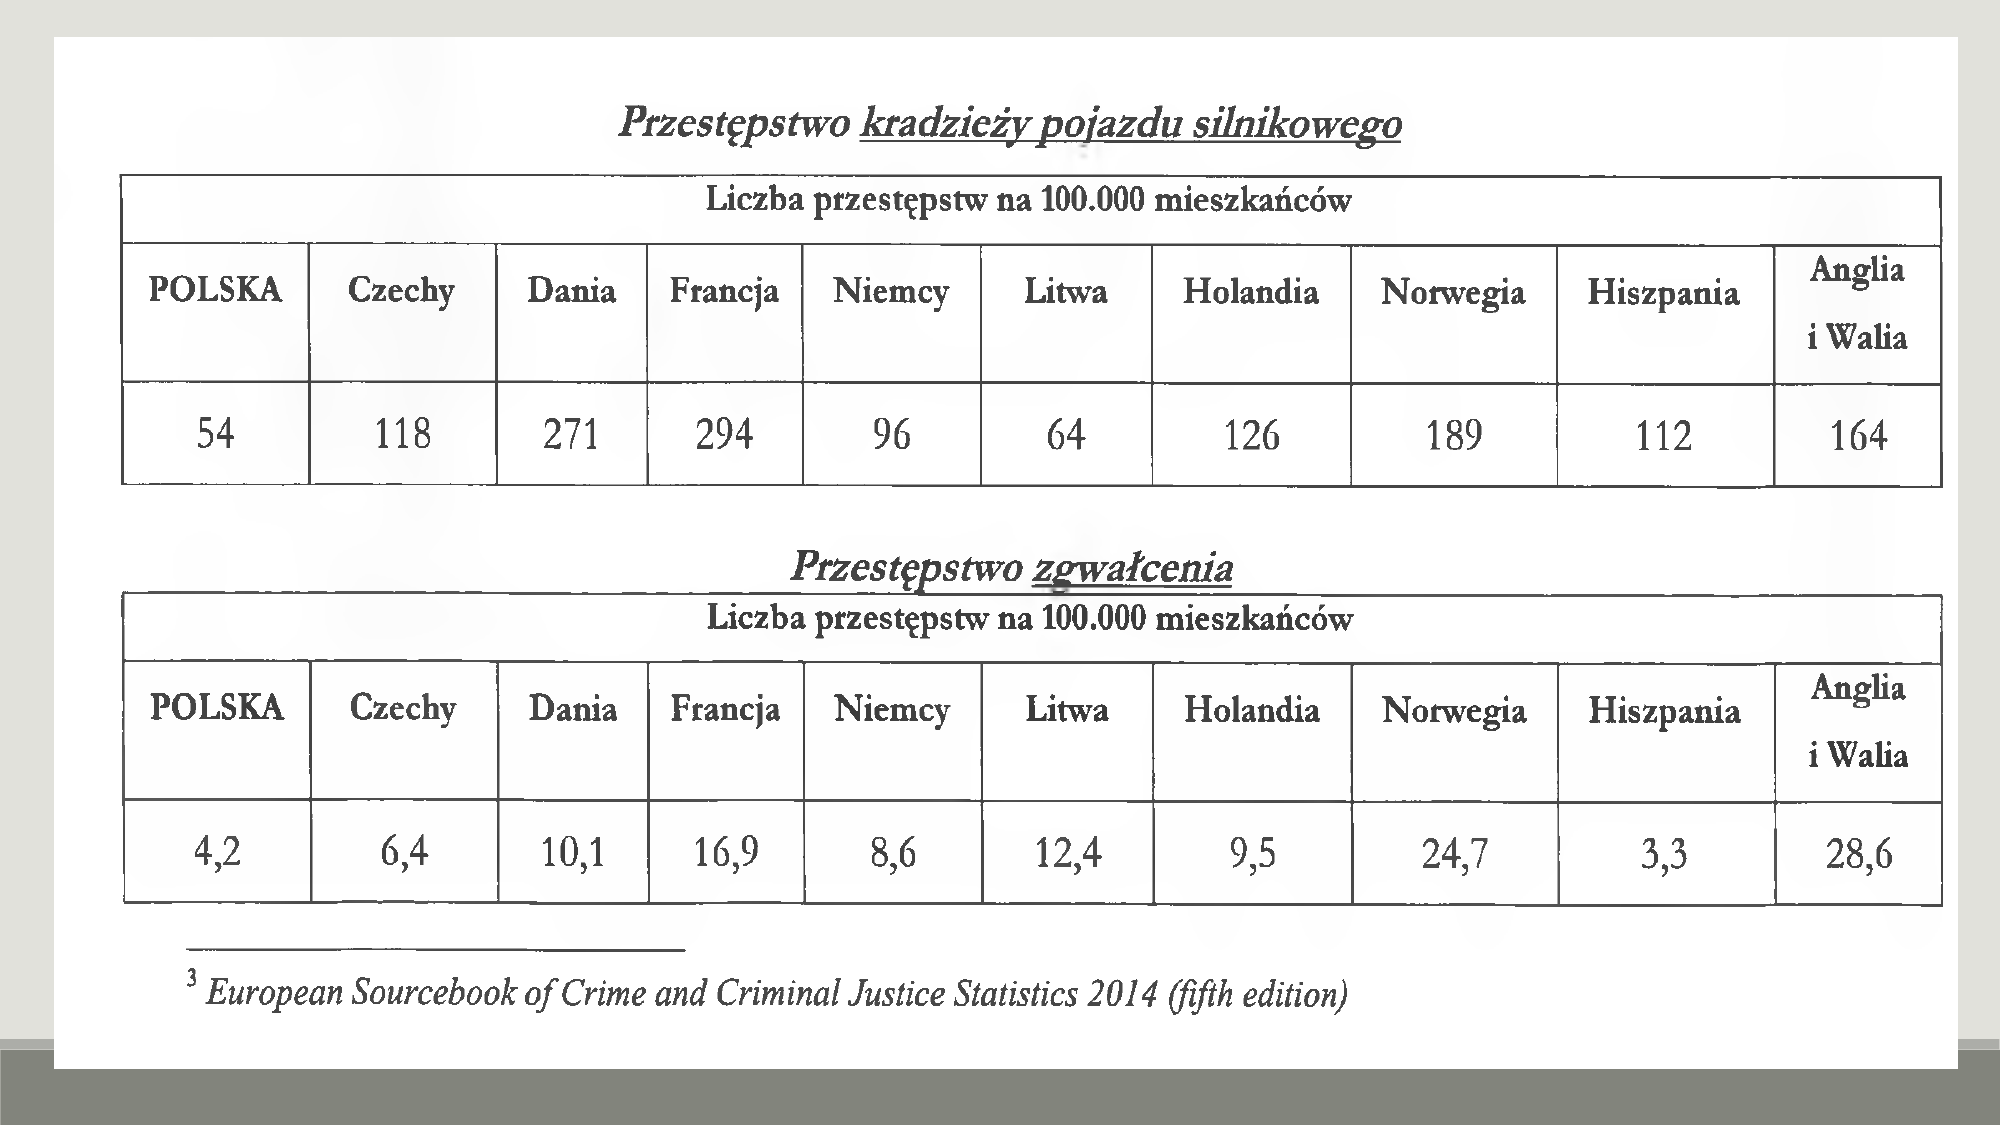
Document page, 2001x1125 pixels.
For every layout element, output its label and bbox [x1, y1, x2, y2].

picture [53, 36, 1958, 1070]
